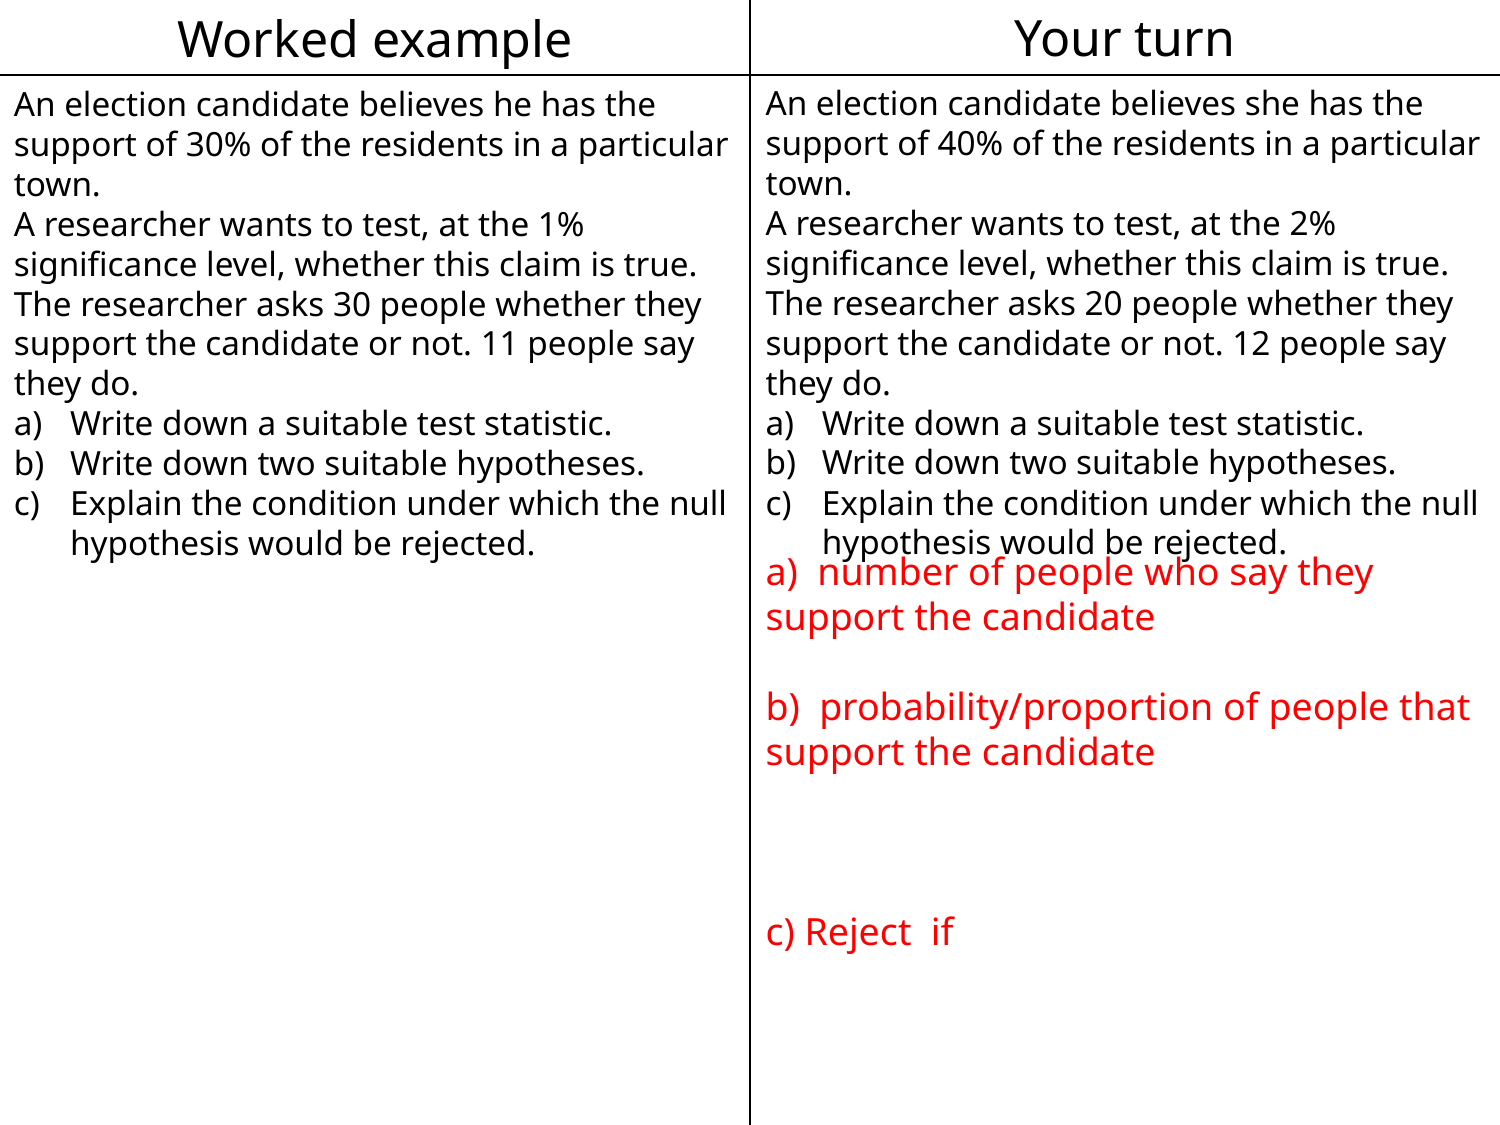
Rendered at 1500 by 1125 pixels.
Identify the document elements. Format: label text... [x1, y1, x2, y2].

text_box Worked example [0, 0, 749, 74]
text_box An election candidate believes she has the support of 40% of the residents in a particular town. A researcher wants to test, at the 2% significance level, whether this claim is true. The researcher asks 20 people whether they support the candidate or not. 12 people say they do. Write down a suitable test statistic. Write down two suitable hypotheses. Explain the condition under which the null hypothesis would be rejected. [751, 76, 1500, 569]
text_box Your turn [751, 0, 1500, 74]
text_box An election candidate believes he has the support of 30% of the residents in a particular town. A researcher wants to test, at the 1% significance level, whether this claim is true. The researcher asks 30 people whether they support the candidate or not. 11 people say they do. Write down a suitable test statistic. Write down two suitable hypotheses. Explain the condition under which the null hypothesis would be rejected. [0, 76, 749, 570]
